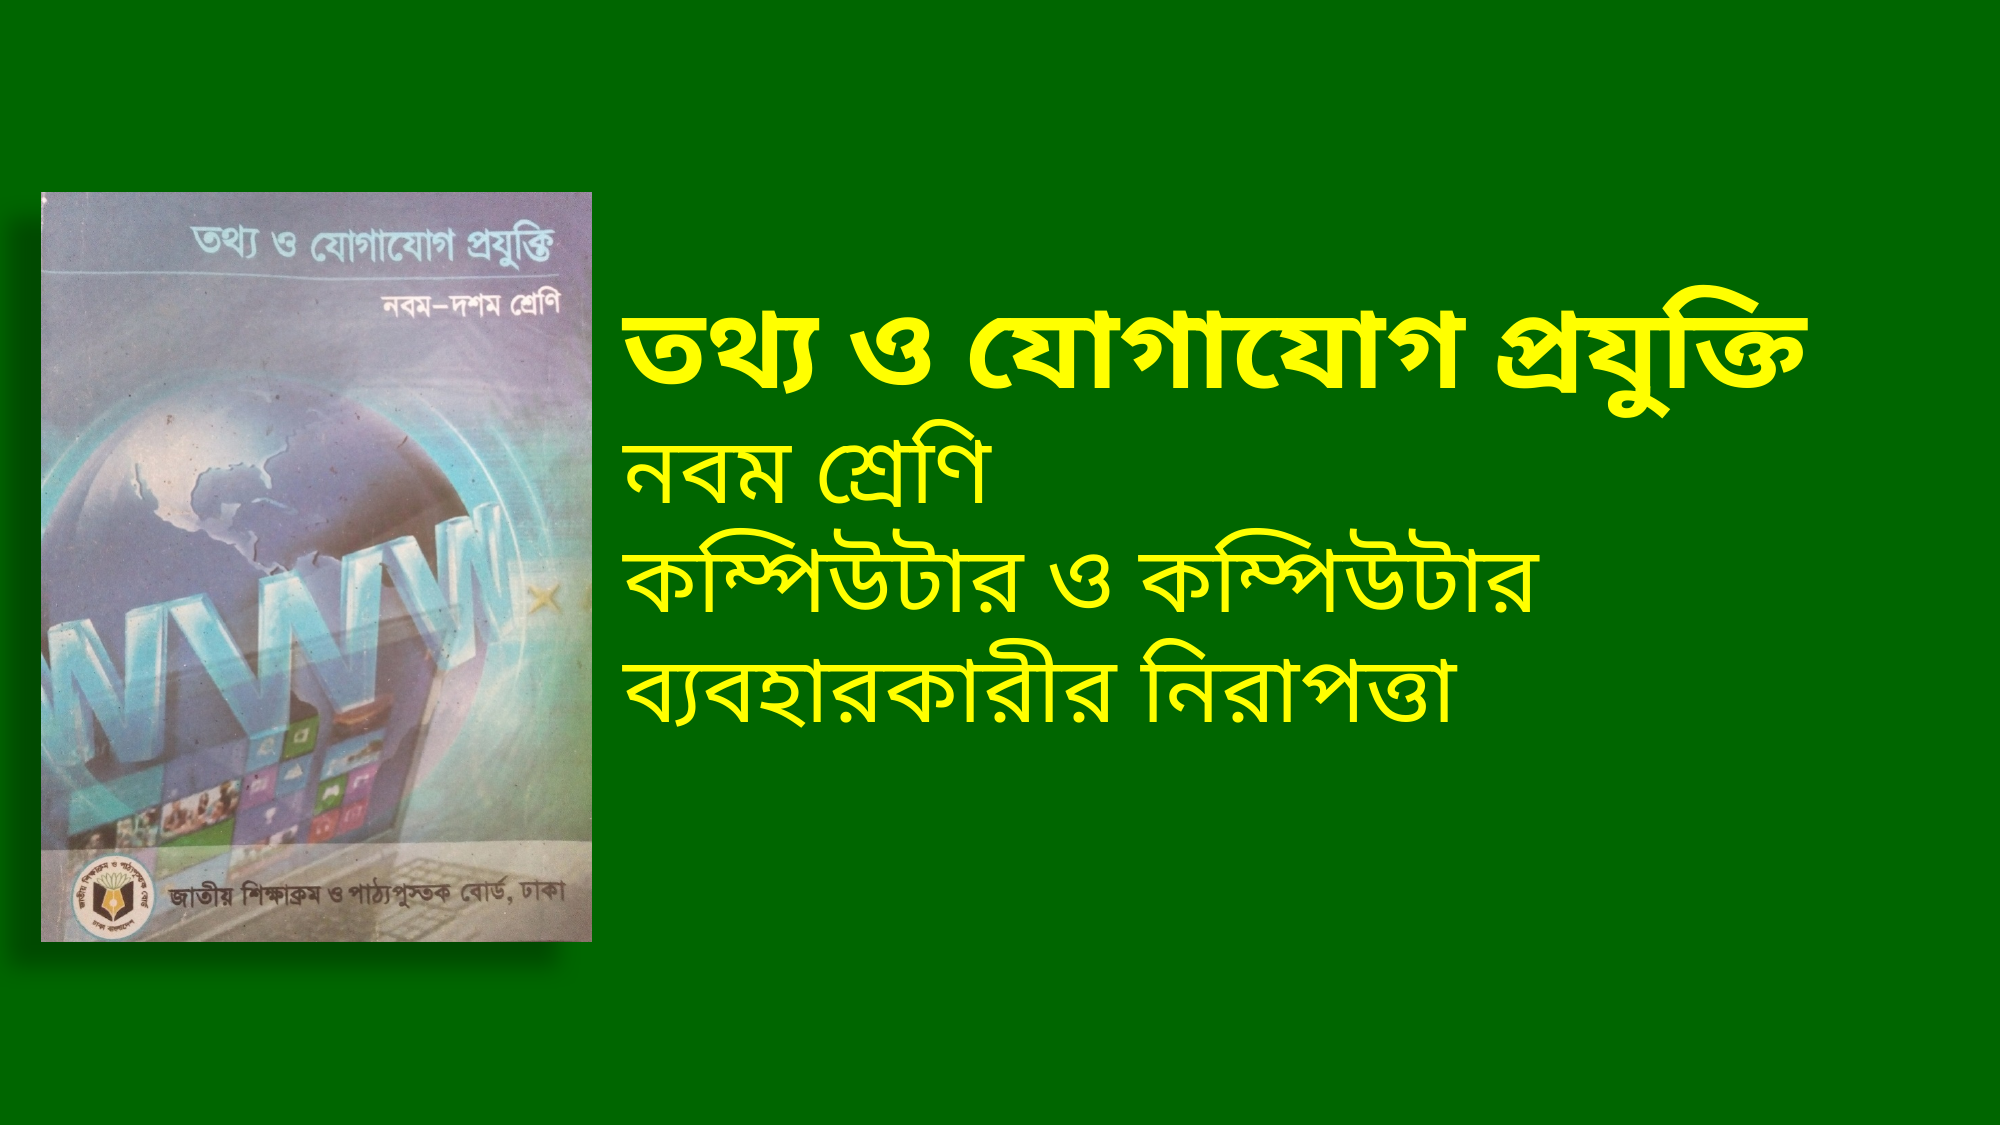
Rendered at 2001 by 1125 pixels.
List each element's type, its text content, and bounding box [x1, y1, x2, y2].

picture [41, 192, 592, 942]
text_box তথ্য ও যোগাযোগ প্রযুক্তি নবম শ্রেণি কম্পিউটার ও কম্পিউটার ব্যবহারকারীর নিরাপত্তা [609, 268, 2000, 749]
